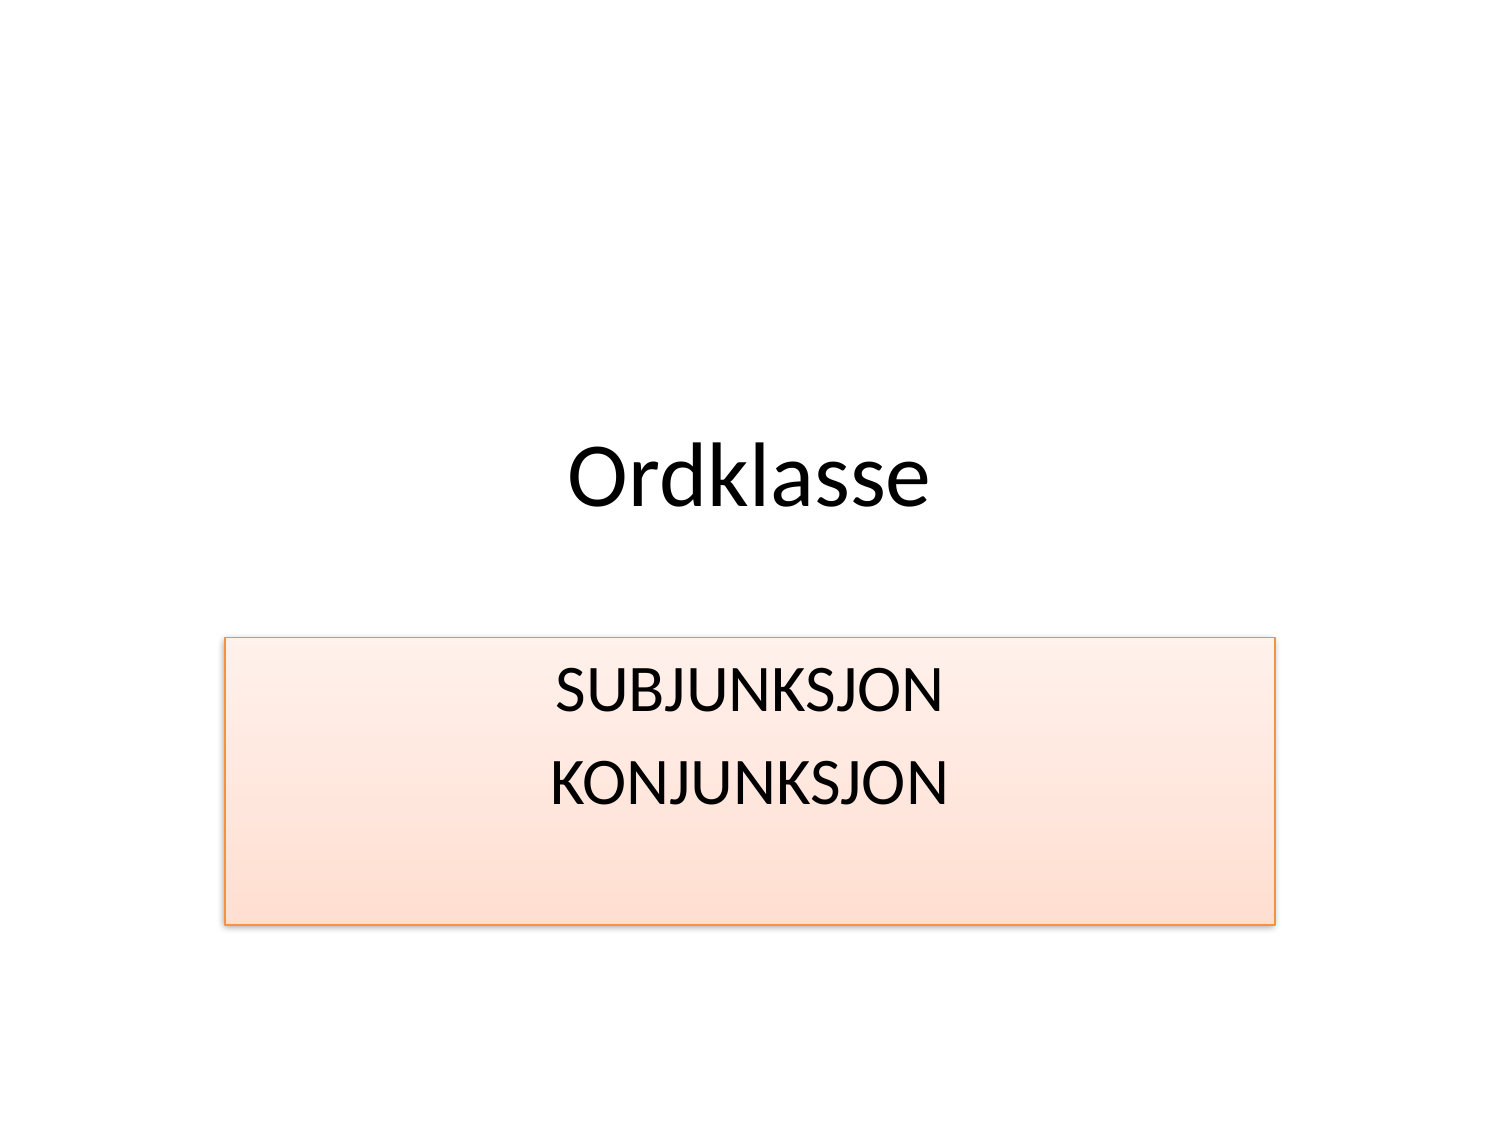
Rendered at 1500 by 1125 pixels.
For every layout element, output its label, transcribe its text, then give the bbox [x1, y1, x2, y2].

title Ordklasse [112, 349, 1388, 591]
subtitle SUBJUNKSJON KONJUNKSJON [224, 637, 1276, 926]
